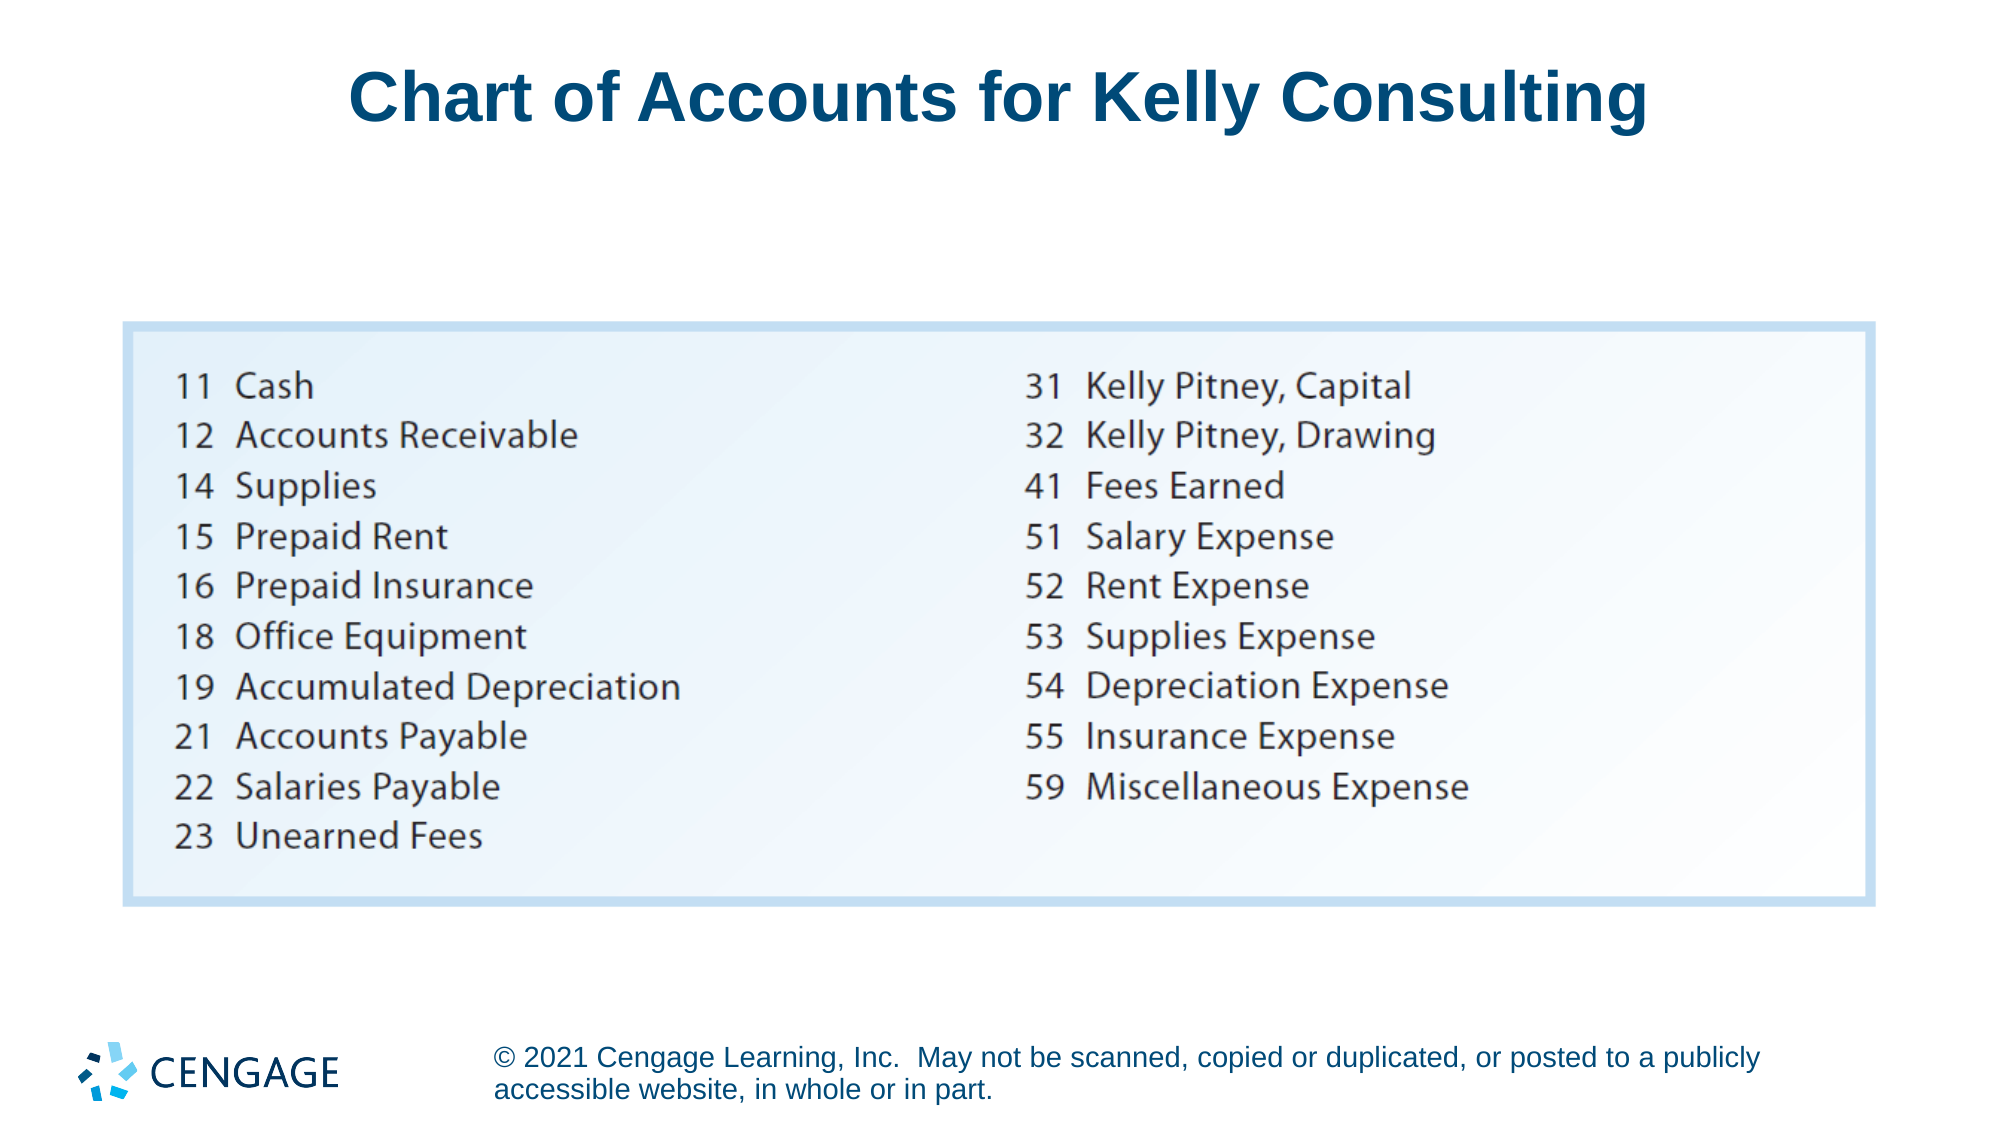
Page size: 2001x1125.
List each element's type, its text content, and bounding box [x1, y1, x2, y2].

picture [78, 1042, 338, 1101]
title Chart of Accounts for Kelly Consulting [137, 59, 1863, 171]
picture [120, 321, 1879, 908]
